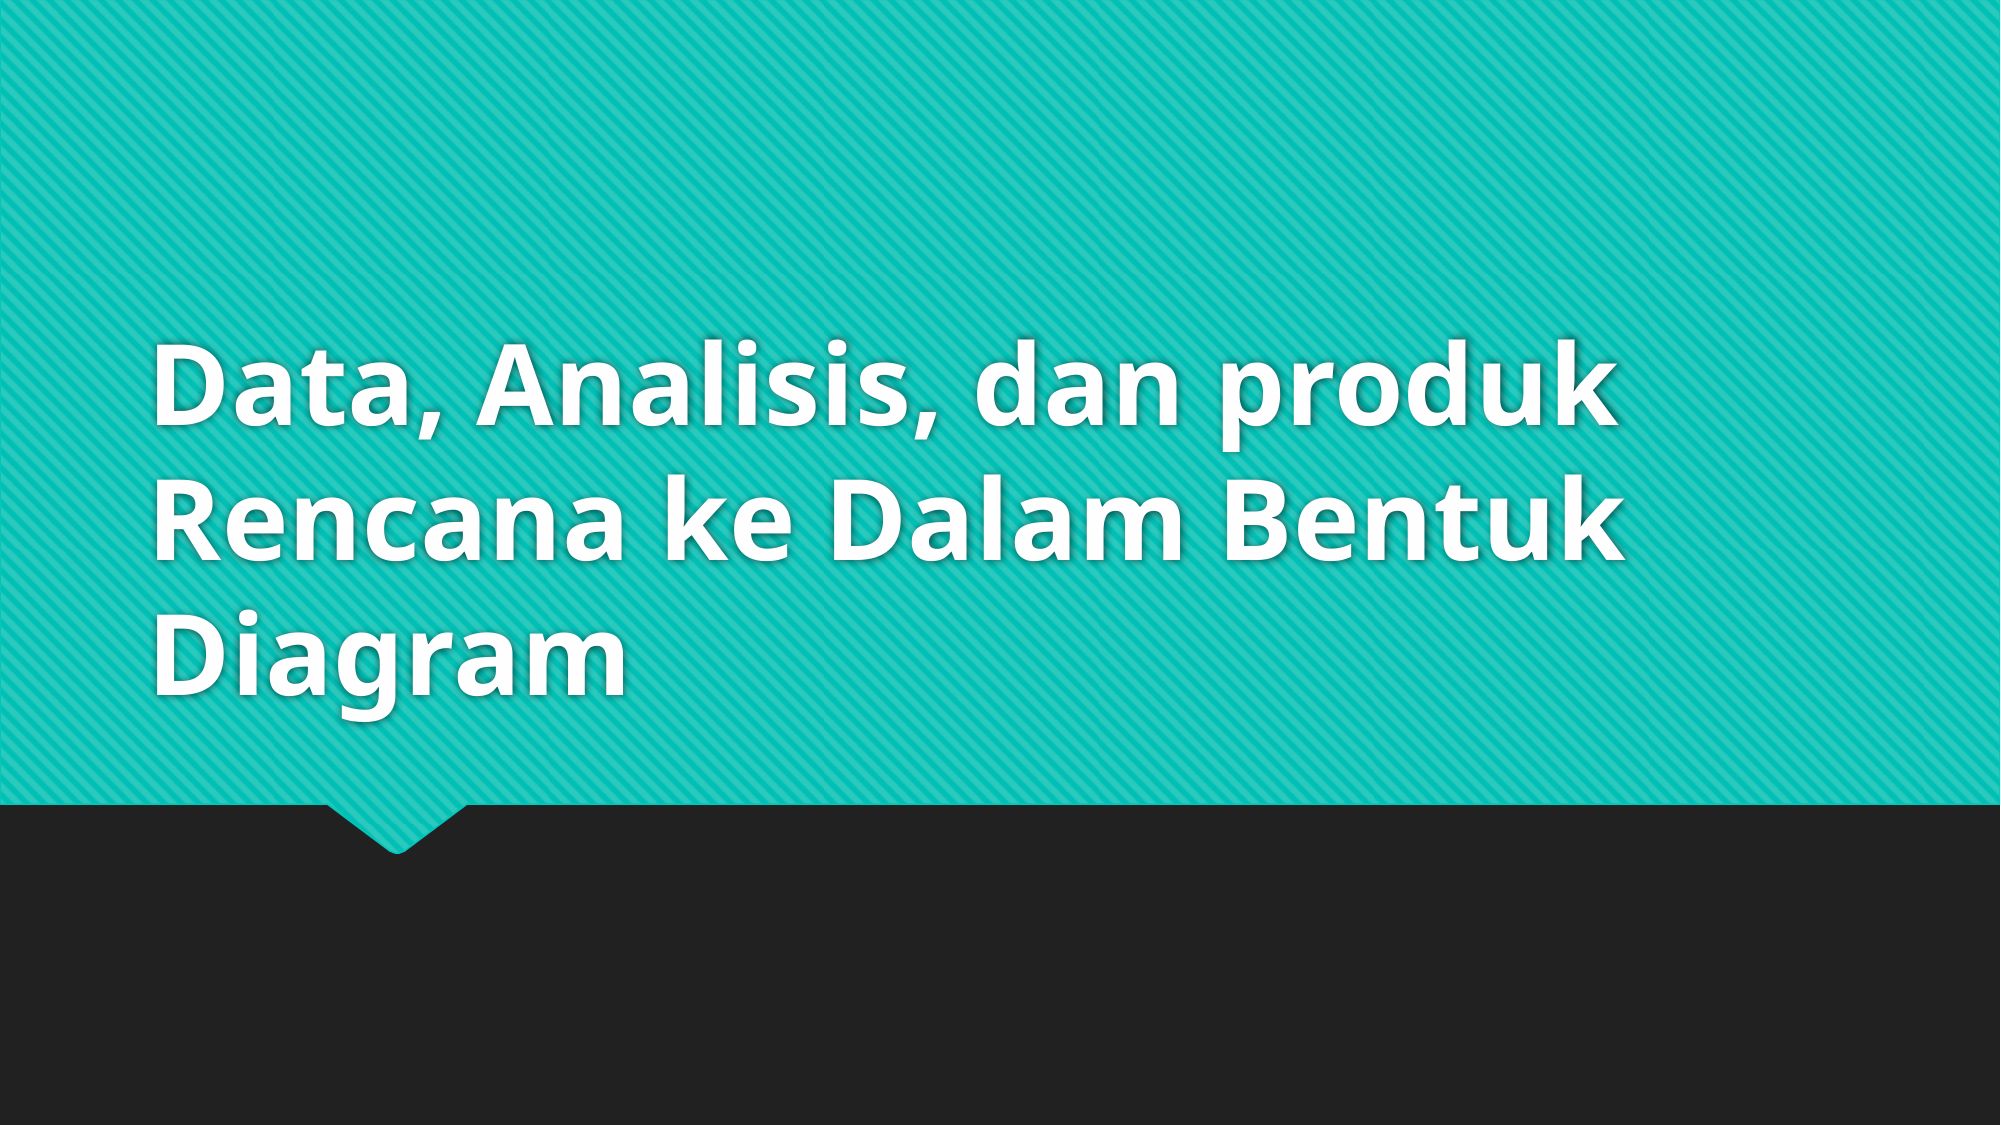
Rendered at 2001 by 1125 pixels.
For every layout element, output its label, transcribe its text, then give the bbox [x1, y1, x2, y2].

title Data, Analisis, dan produk Rencana ke Dalam Bentuk Diagram [132, 237, 1868, 726]
